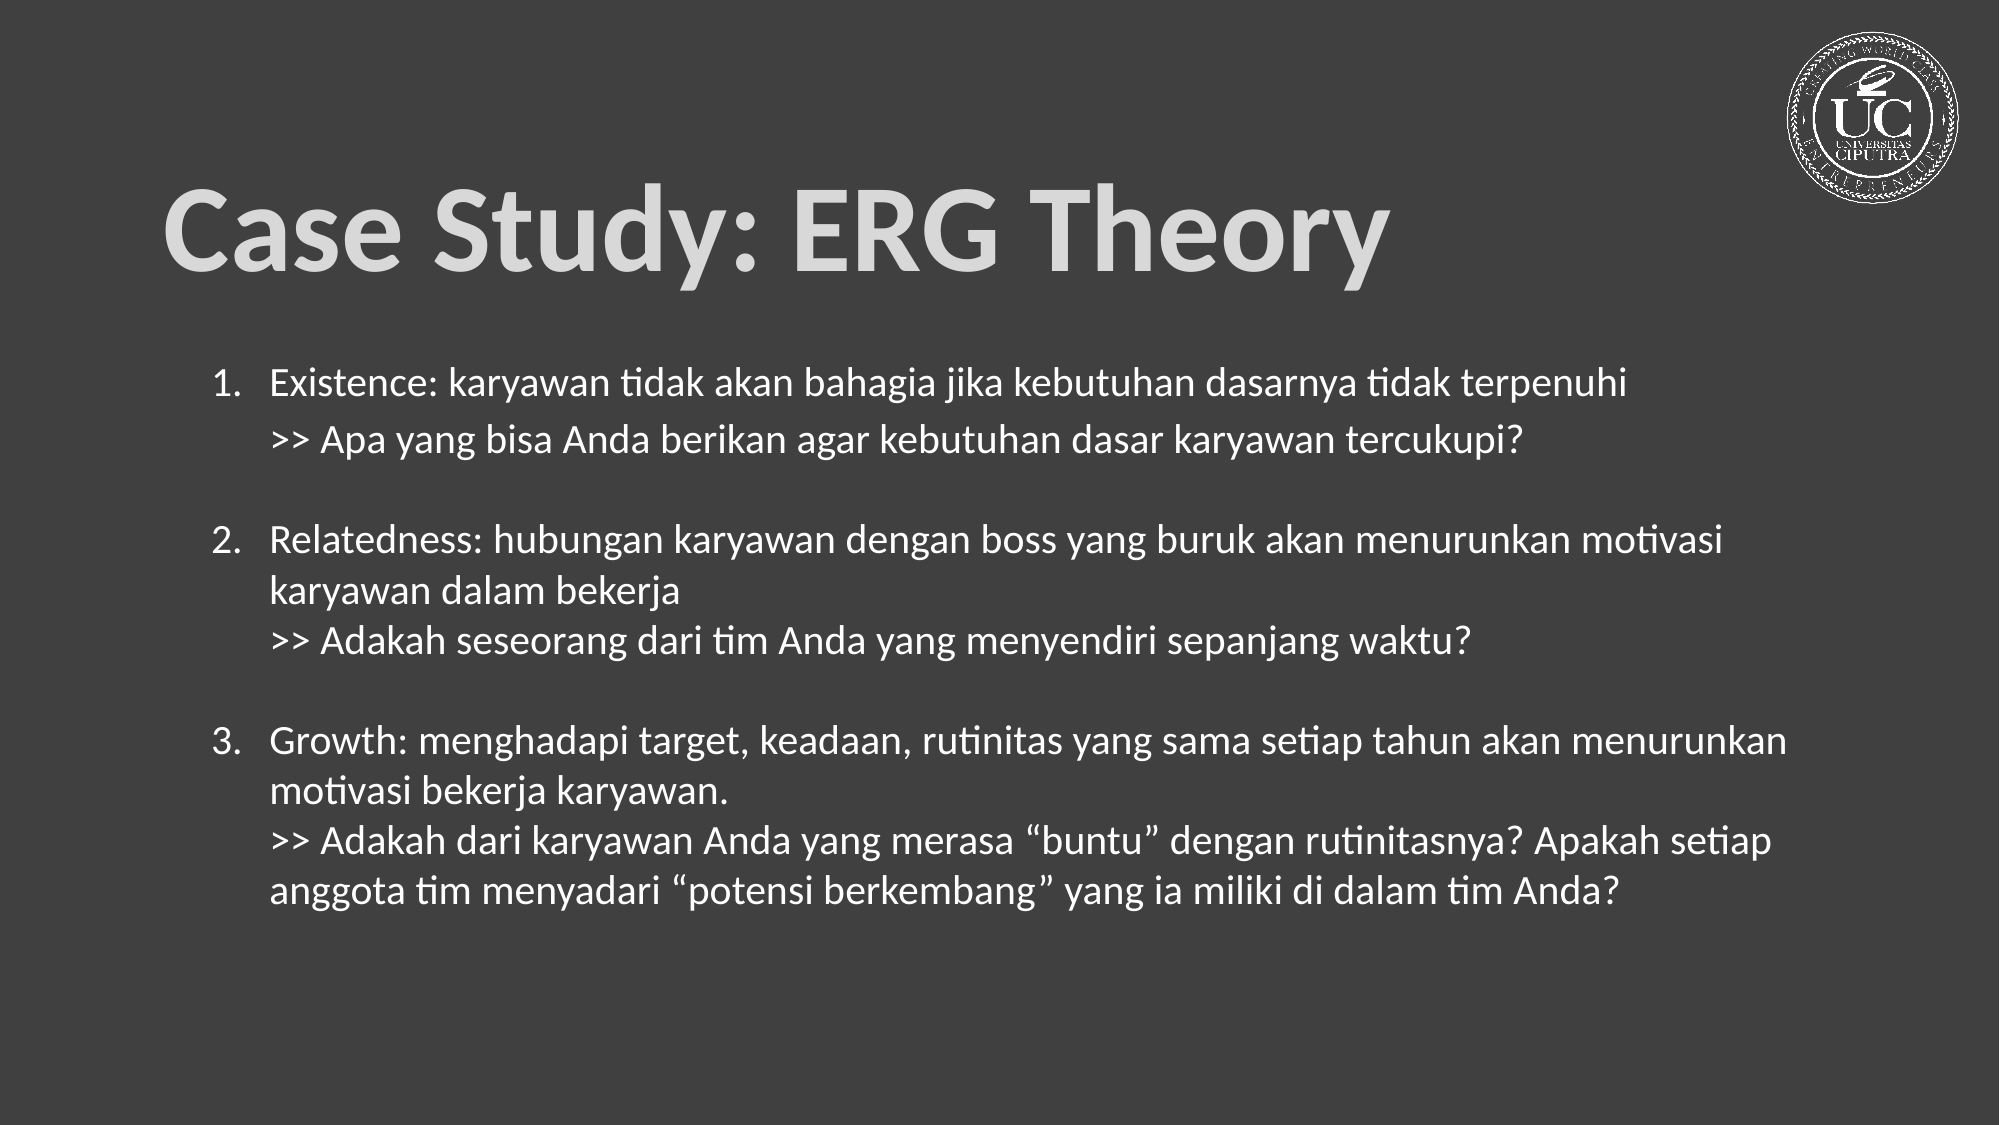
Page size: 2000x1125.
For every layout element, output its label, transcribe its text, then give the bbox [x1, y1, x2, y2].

text_box Existence: karyawan tidak akan bahagia jika kebutuhan dasarnya tidak terpenuhi >> Apa yang bisa Anda berikan agar kebutuhan dasar karyawan tercukupi? Relatedness: hubungan karyawan dengan boss yang buruk akan menurunkan motivasi karyawan dalam bekerja >> Adakah seseorang dari tim Anda yang menyendiri sepanjang waktu? Growth: menghadapi target, keadaan, rutinitas yang sama setiap tahun akan menurunkan motivasi bekerja karyawan. >> Adakah dari karyawan Anda yang merasa “buntu” dengan rutinitasnya? Apakah setiap anggota tim menyadari “potensi berkembang” yang ia miliki di dalam tim Anda? [179, 332, 1878, 928]
text_box Case Study: ERG Theory [144, 137, 1737, 296]
picture [1782, 27, 1963, 208]
